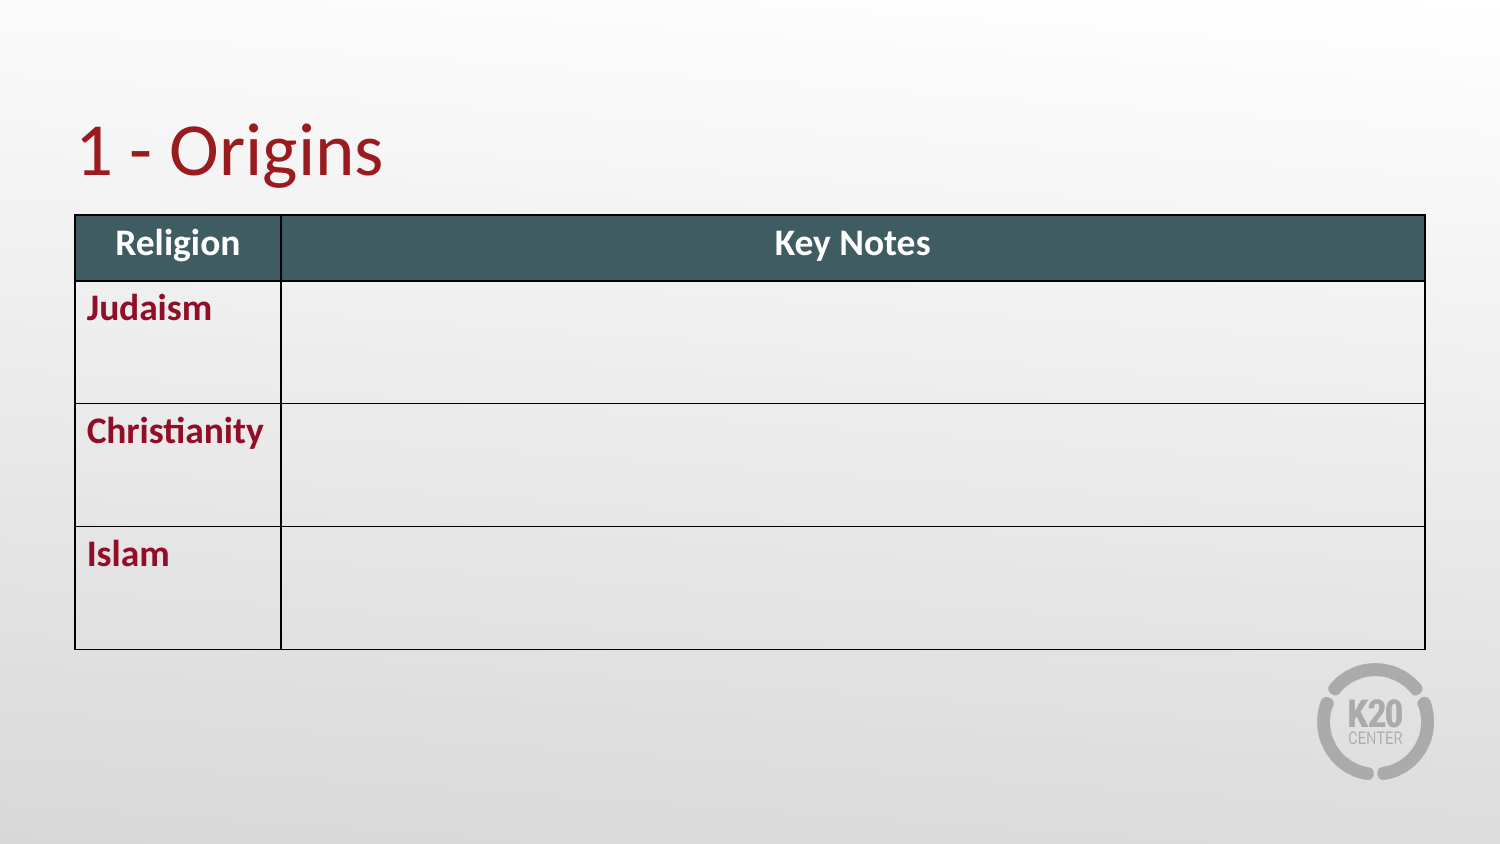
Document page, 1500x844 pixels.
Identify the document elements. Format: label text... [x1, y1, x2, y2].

title 1 - Origins [75, 50, 1425, 191]
picture [1300, 646, 1451, 797]
table_cell [282, 527, 1424, 649]
table_cell Islam [76, 527, 280, 649]
table_cell [282, 404, 1424, 526]
table_cell [282, 282, 1424, 403]
table_header Religion [76, 216, 280, 280]
table_header Key Notes [282, 216, 1424, 280]
table_cell Christianity [76, 404, 280, 526]
table_cell Judaism [76, 282, 280, 403]
